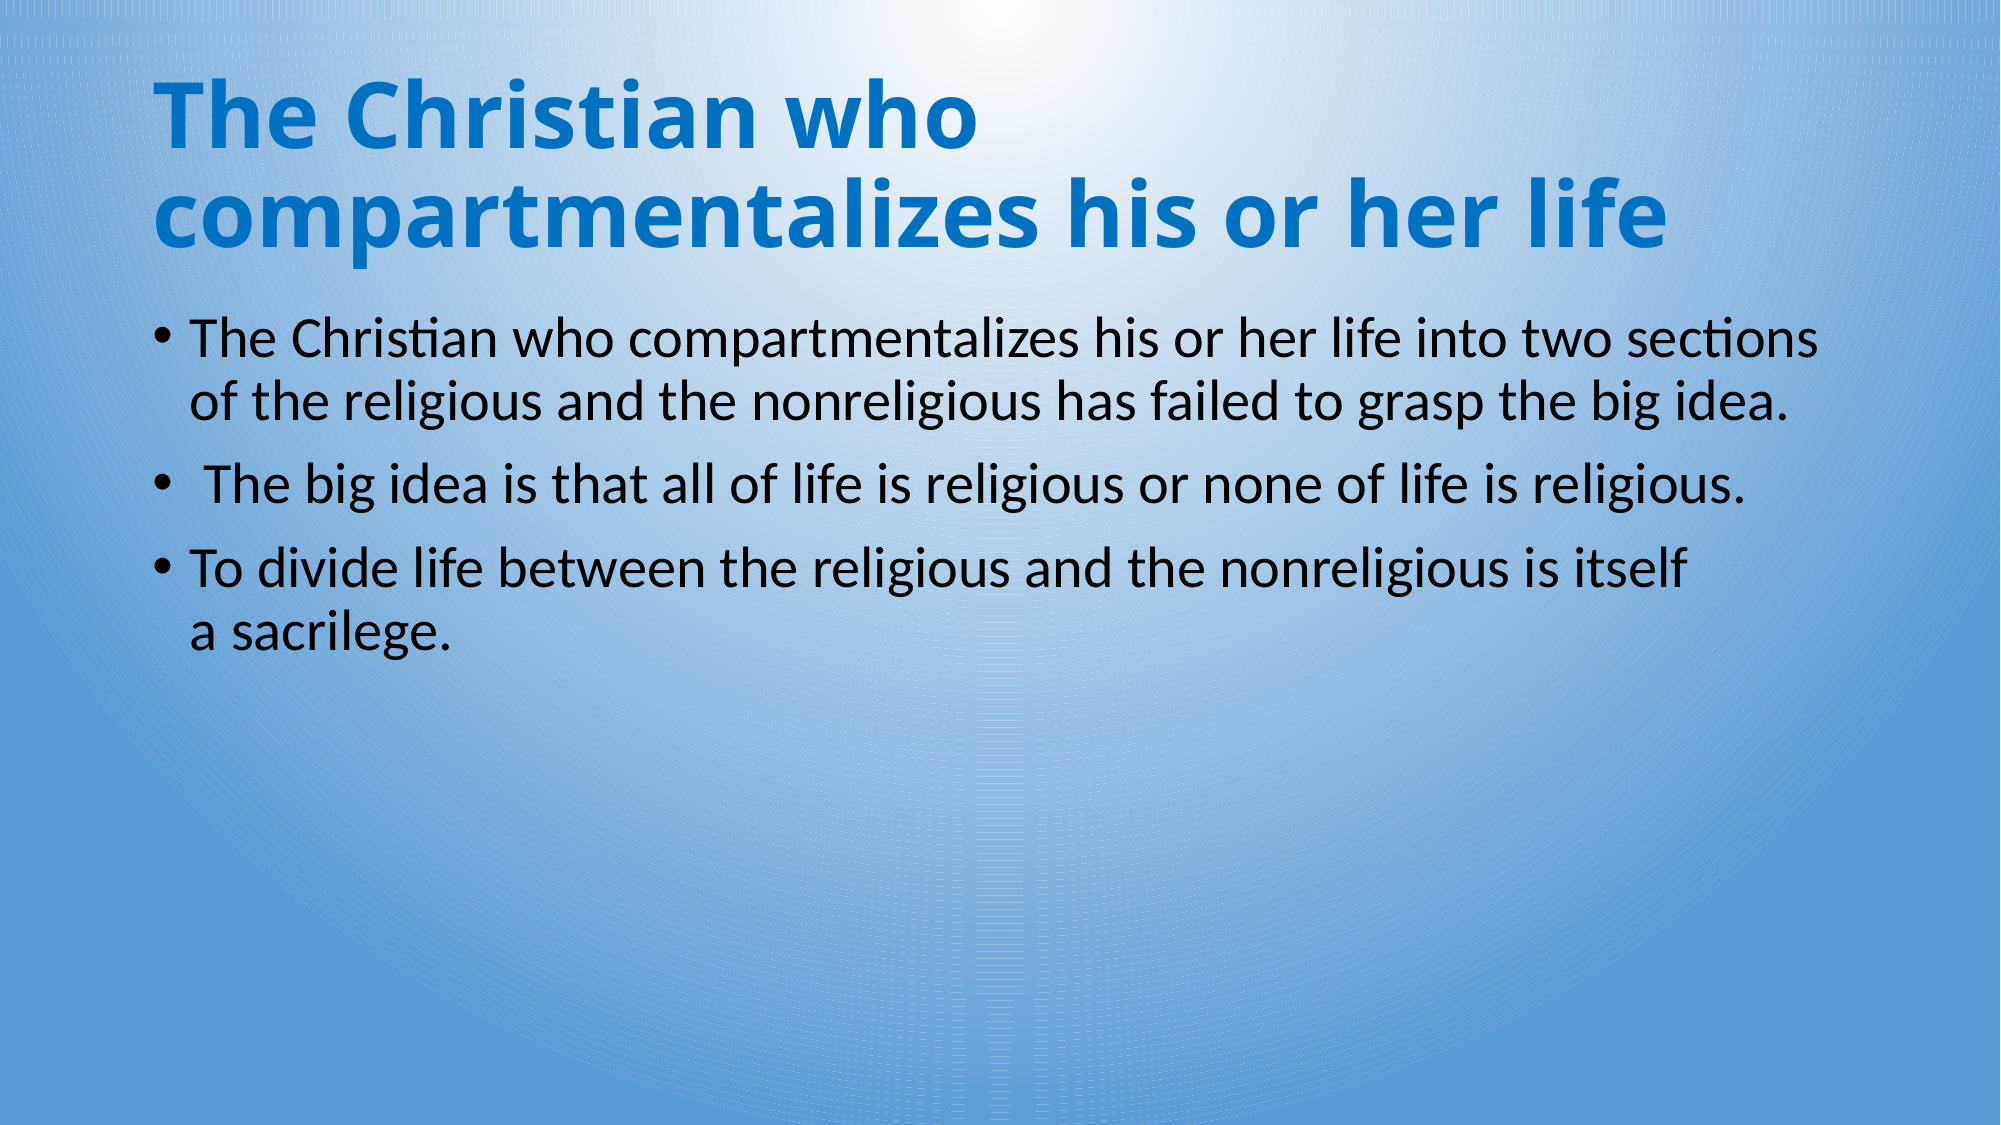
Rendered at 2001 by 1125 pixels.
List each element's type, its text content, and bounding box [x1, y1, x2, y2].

title The Christian who compartmentalizes his or her life [137, 59, 1863, 278]
list The Christian who compartmentalizes his or her life into two sections of the religious and the nonreligious has failed to grasp the big idea. The big idea is that all of life is religious or none of life is religious. To divide life between the religious and the nonreligious is itself a sacrilege. [137, 299, 1863, 1014]
